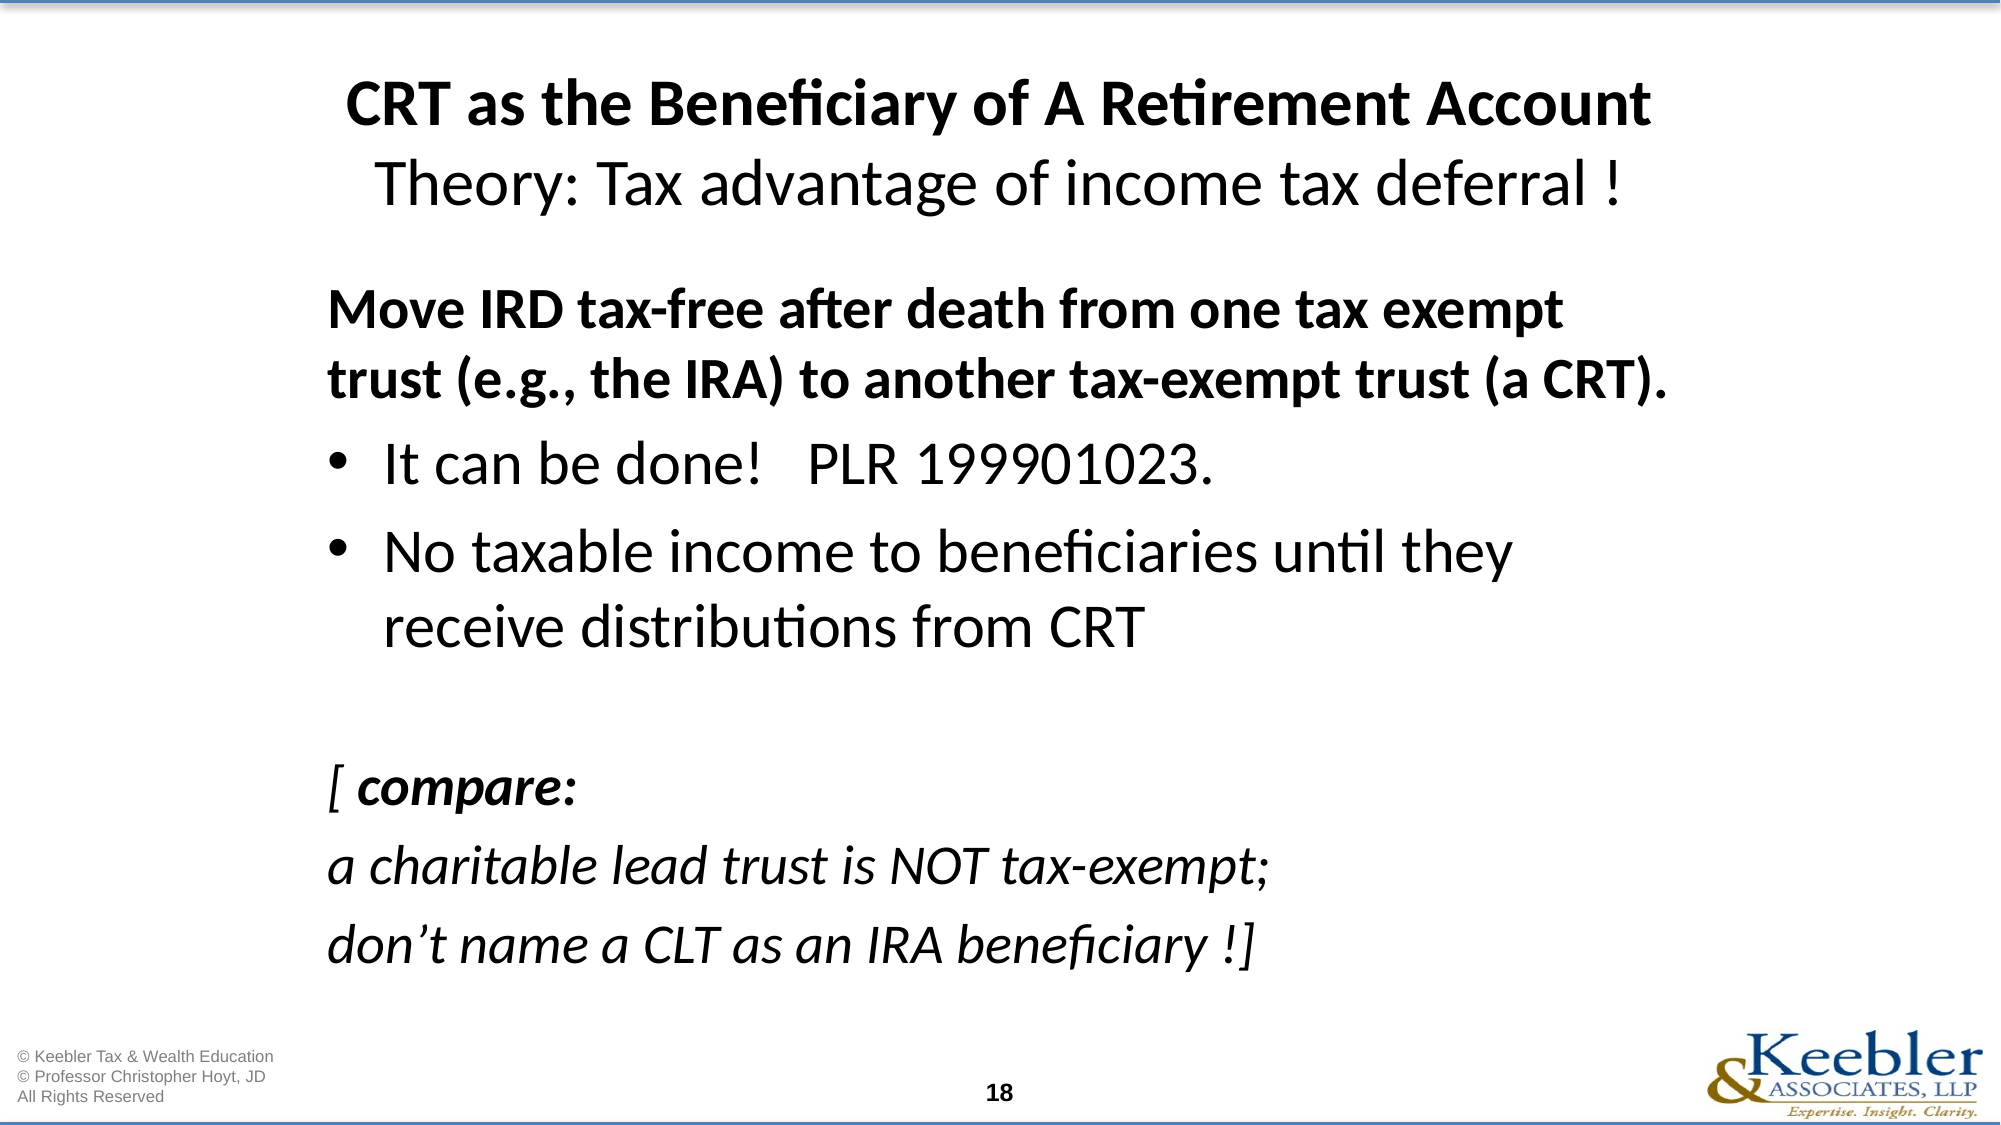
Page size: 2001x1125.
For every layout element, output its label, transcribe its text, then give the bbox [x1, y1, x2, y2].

picture [1707, 1030, 1983, 1119]
list Move IRD tax-free after death from one tax exempt trust (e.g., the IRA) to another tax-exempt trust (a CRT). It can be done! PLR 199901023. No taxable income to beneficiaries until they receive distributions from CRT [ compare: a charitable lead trust is NOT tax-exempt; don’t name a CLT as an IRA beneficiary !] [312, 262, 1700, 1005]
title CRT as the Beneficiary of A Retirement Account Theory: Tax advantage of income tax deferral ! [99, 45, 1900, 233]
